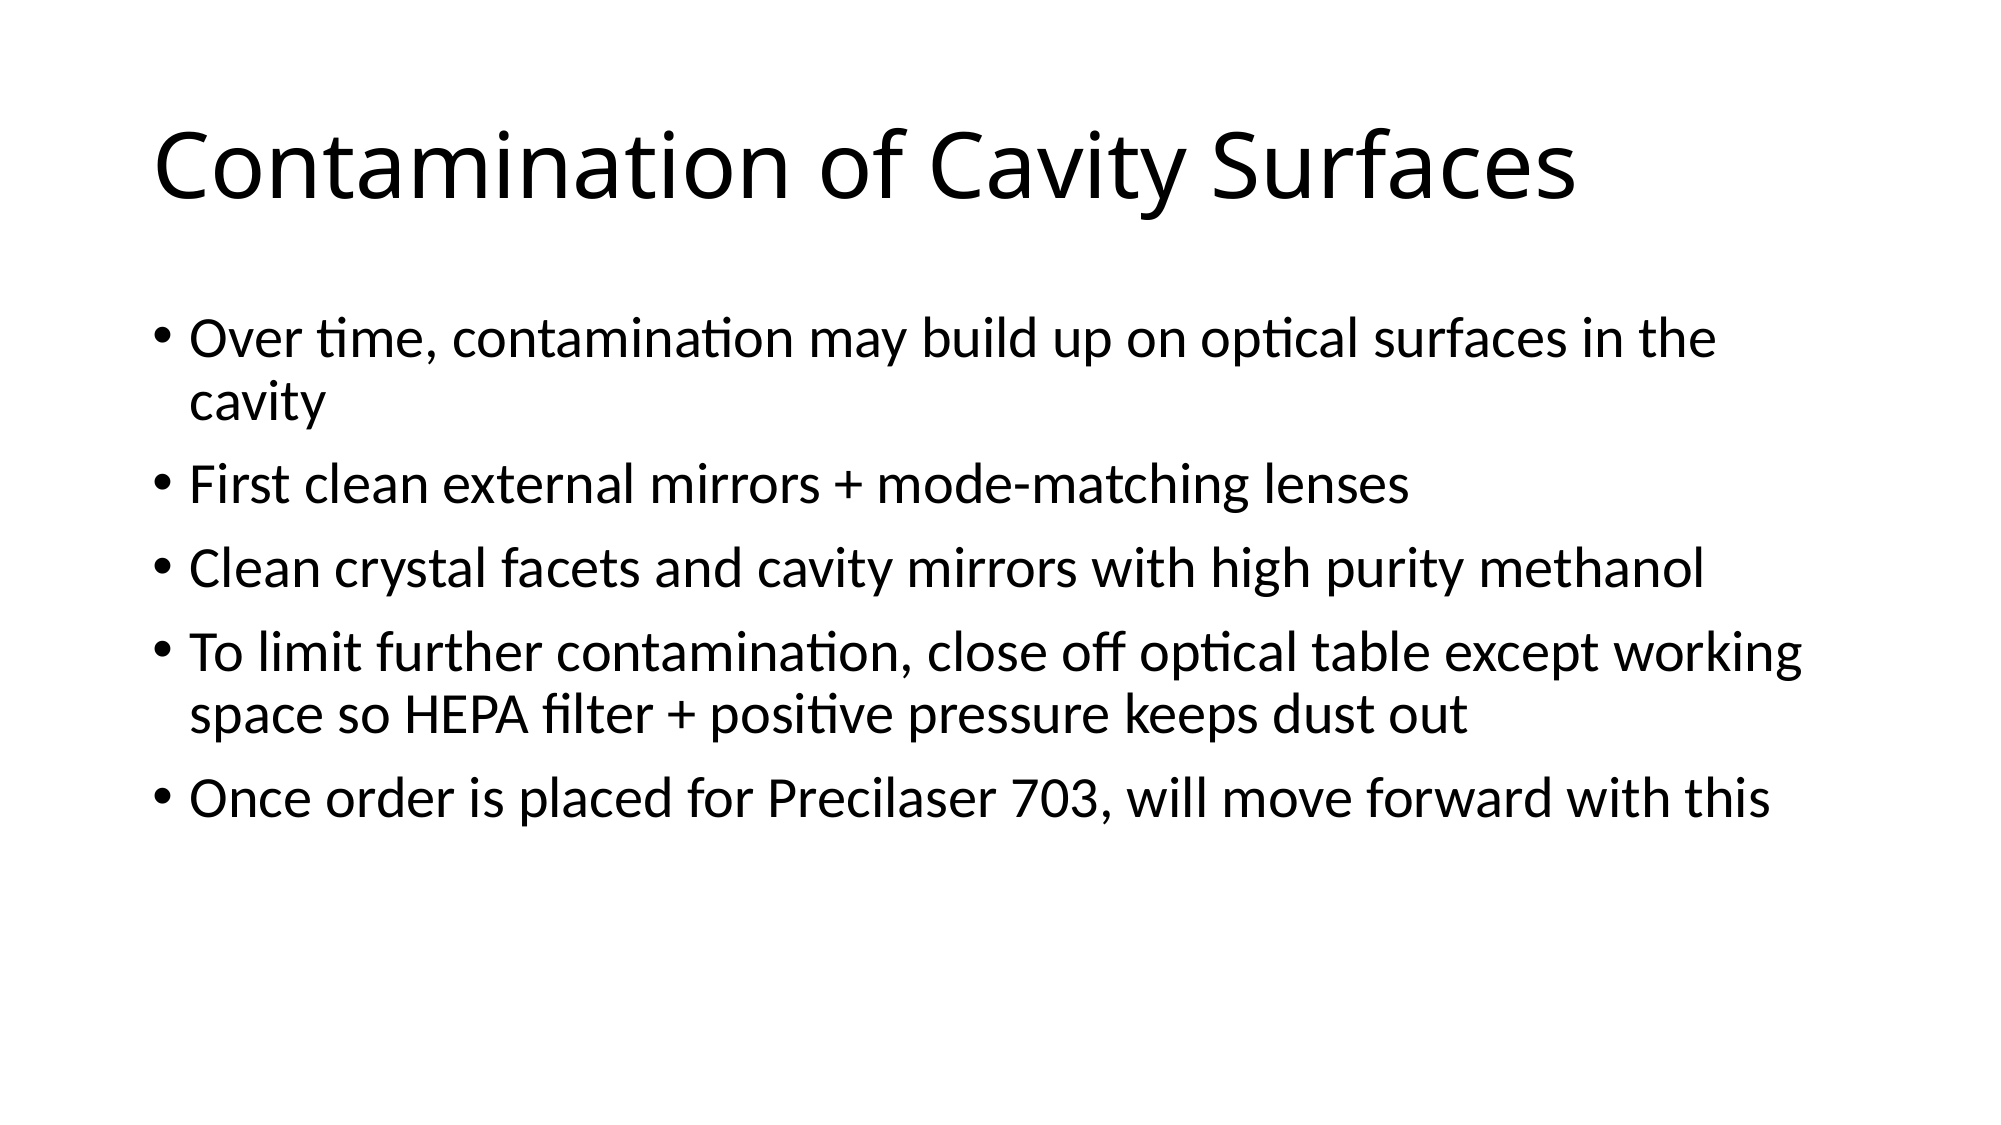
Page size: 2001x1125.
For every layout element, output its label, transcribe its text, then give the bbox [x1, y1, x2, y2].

title Contamination of Cavity Surfaces [137, 59, 1863, 278]
list Over time, contamination may build up on optical surfaces in the cavity First clean external mirrors + mode-matching lenses Clean crystal facets and cavity mirrors with high purity methanol To limit further contamination, close off optical table except working space so HEPA filter + positive pressure keeps dust out Once order is placed for Precilaser 703, will move forward with this [137, 299, 1863, 1014]
